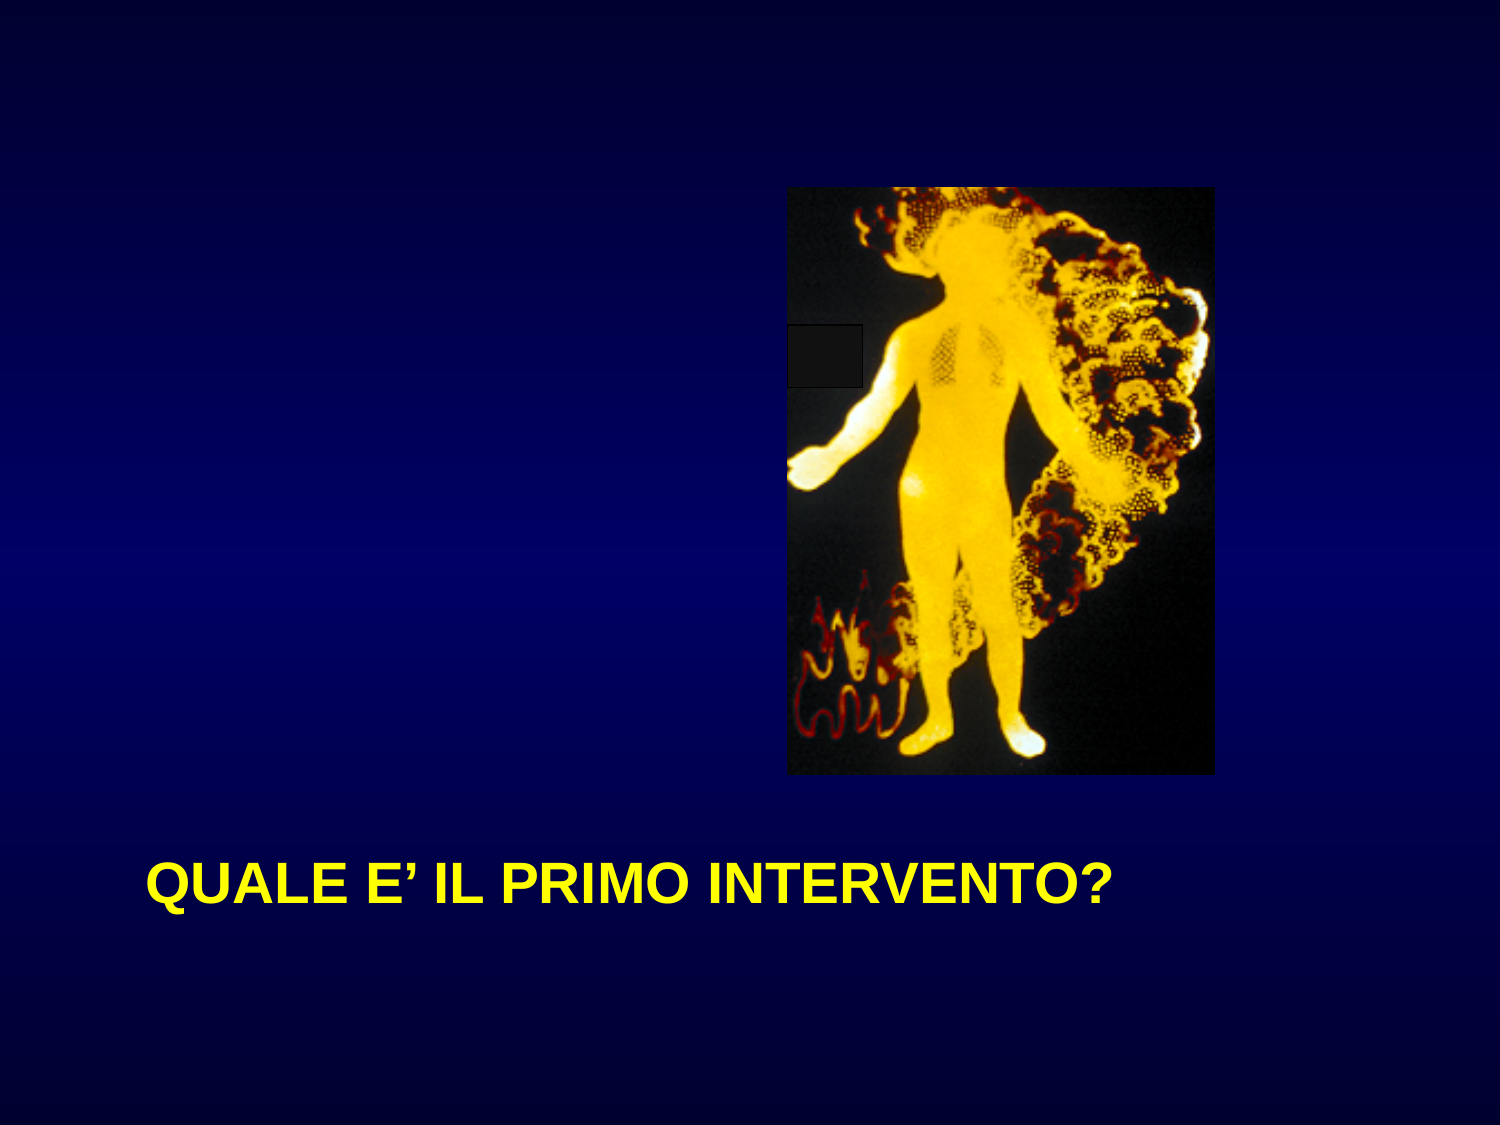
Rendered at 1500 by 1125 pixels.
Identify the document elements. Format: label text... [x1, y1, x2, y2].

text_box QUALE E’ IL PRIMO INTERVENTO? [130, 837, 1131, 923]
picture [787, 187, 1215, 776]
